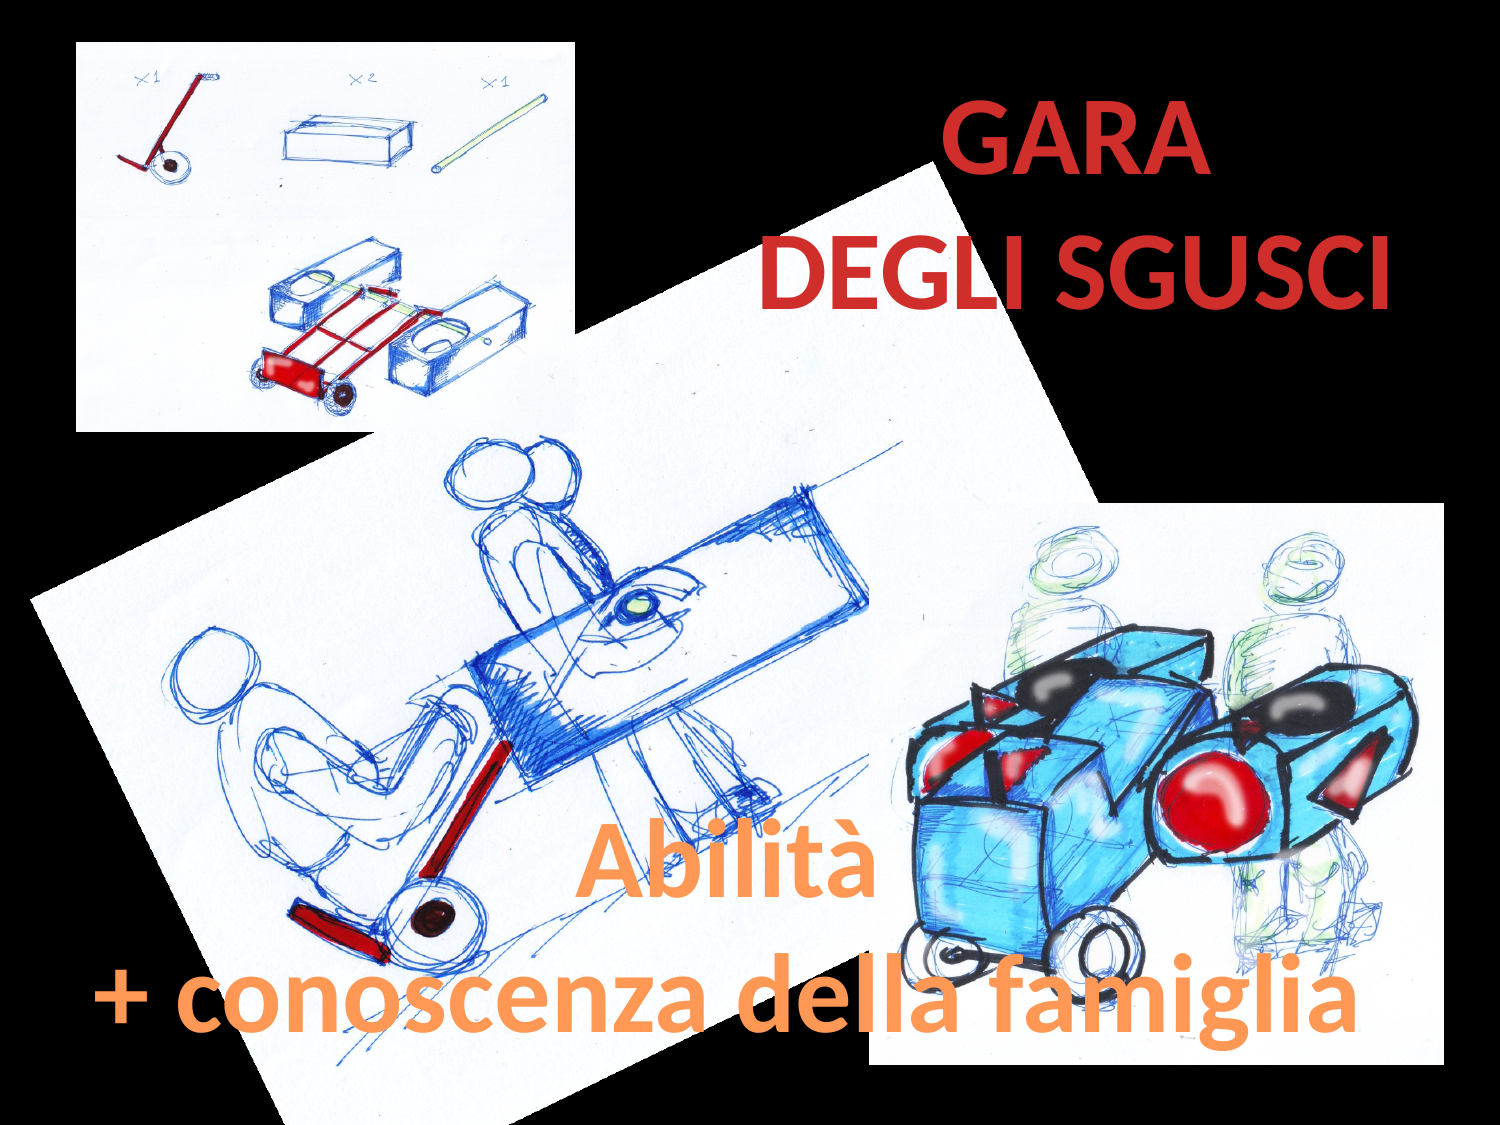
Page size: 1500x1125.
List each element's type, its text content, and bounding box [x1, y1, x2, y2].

text_box Abilità + conoscenza della famiglia [78, 777, 283, 1063]
picture [31, 42, 1445, 1125]
text_box GARA DEGLI SGUSCI [741, 54, 1412, 340]
